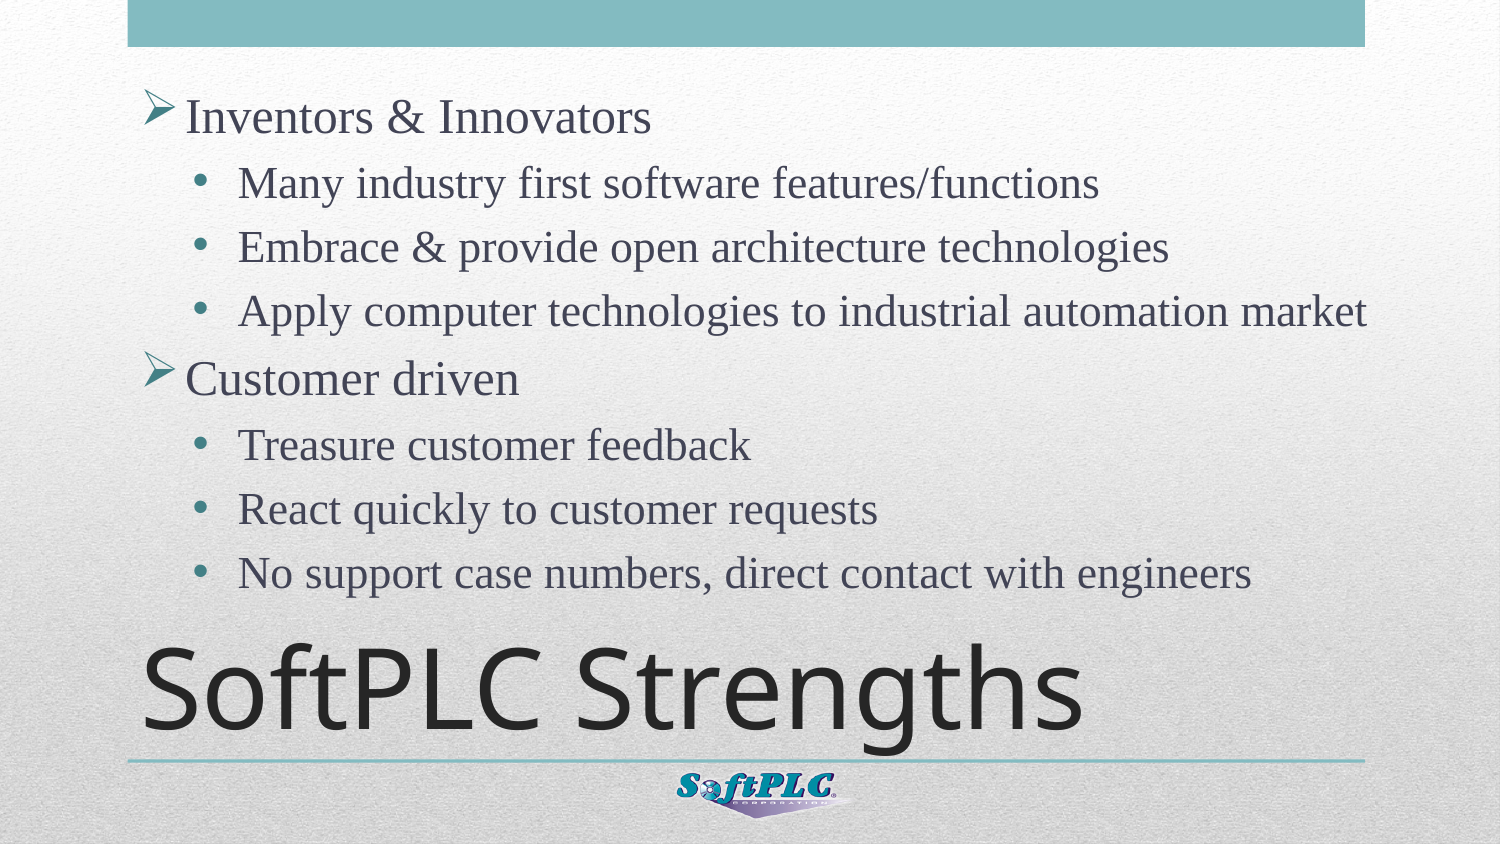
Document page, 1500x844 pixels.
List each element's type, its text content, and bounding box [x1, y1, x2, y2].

list Inventors & Innovators Many industry first software features/functions Embrace & provide open architecture technologies Apply computer technologies to industrial automation market Customer driven Treasure customer feedback React quickly to customer requests No support case numbers, direct contact with engineers [125, 84, 1438, 597]
title SoftPLC Strengths [125, 597, 1238, 760]
picture [650, 766, 881, 825]
